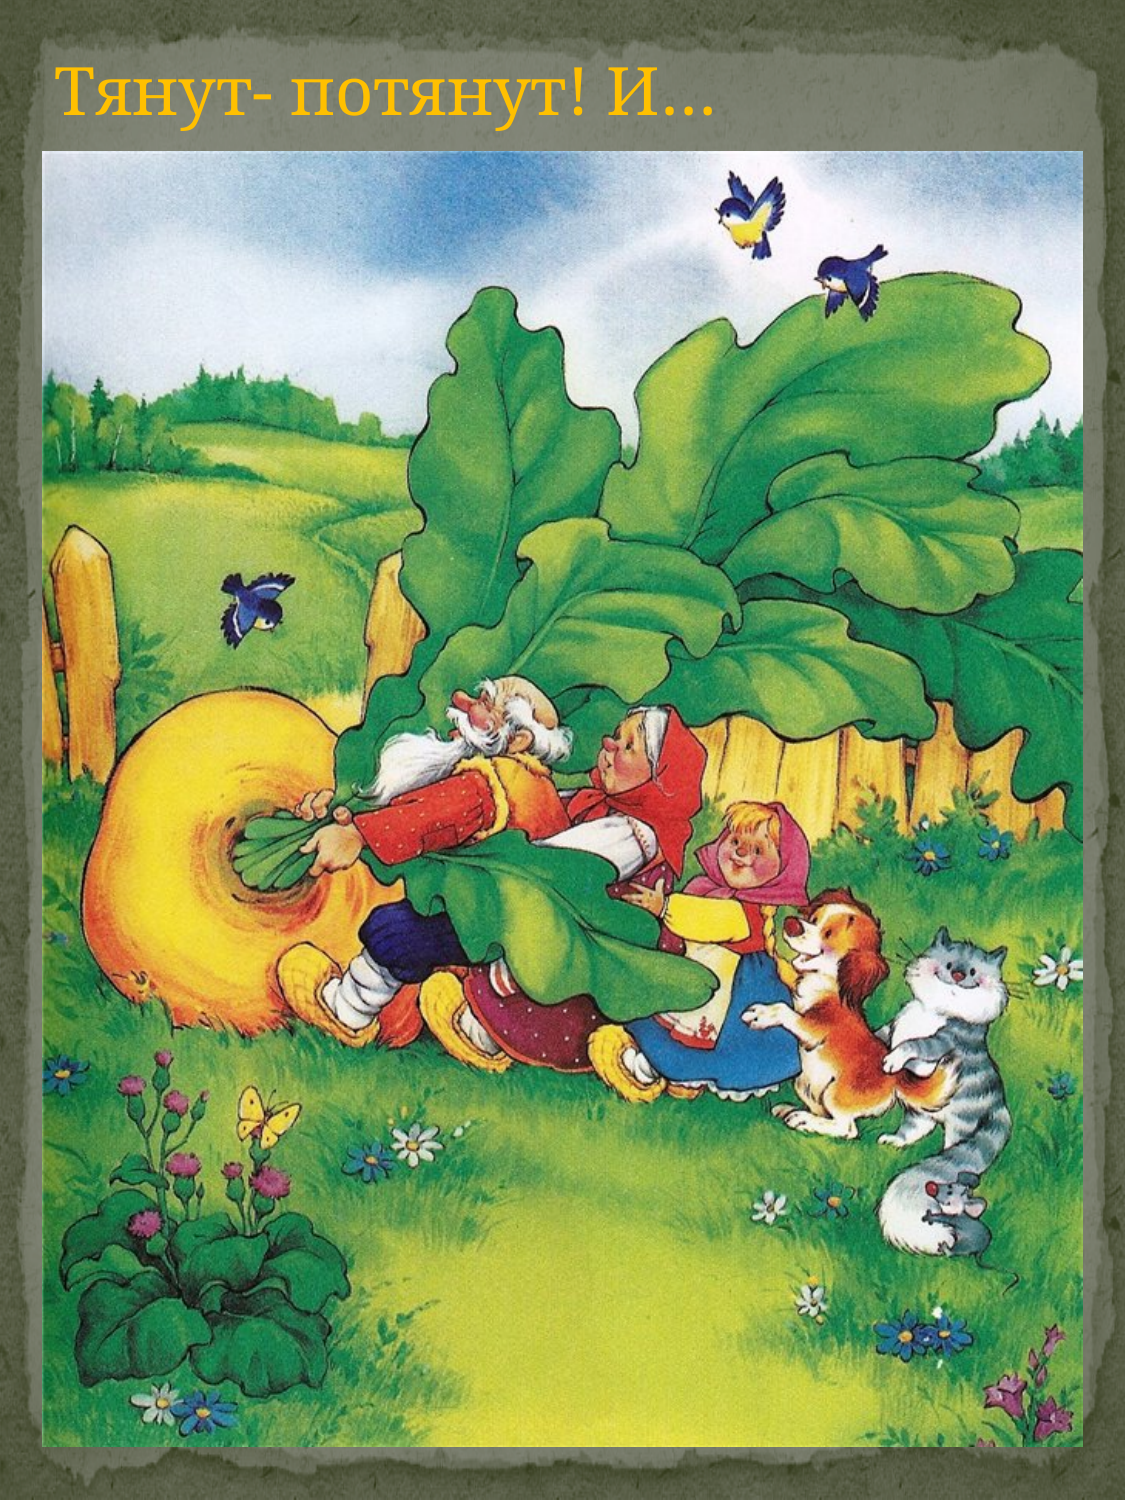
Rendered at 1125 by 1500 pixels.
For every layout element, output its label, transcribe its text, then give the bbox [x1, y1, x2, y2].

text_box Тянут- потянут! И… [39, 41, 1086, 136]
picture [42, 151, 1083, 1447]
